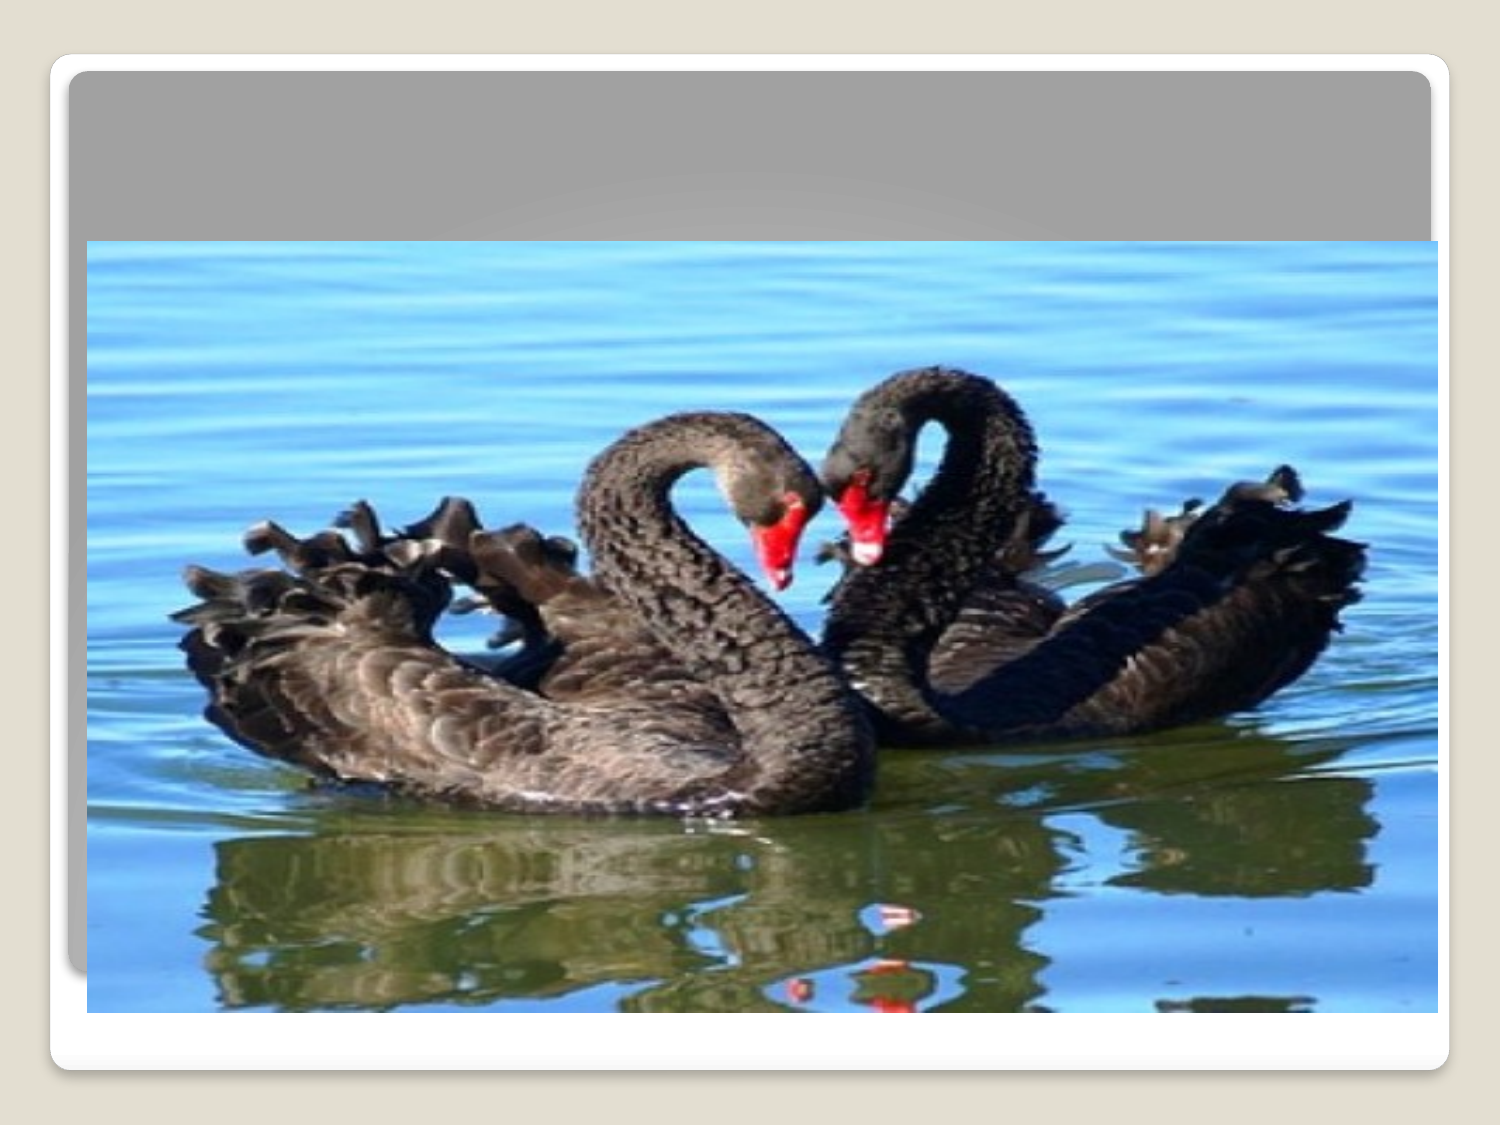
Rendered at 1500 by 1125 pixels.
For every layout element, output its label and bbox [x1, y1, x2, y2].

picture [87, 241, 1438, 1013]
